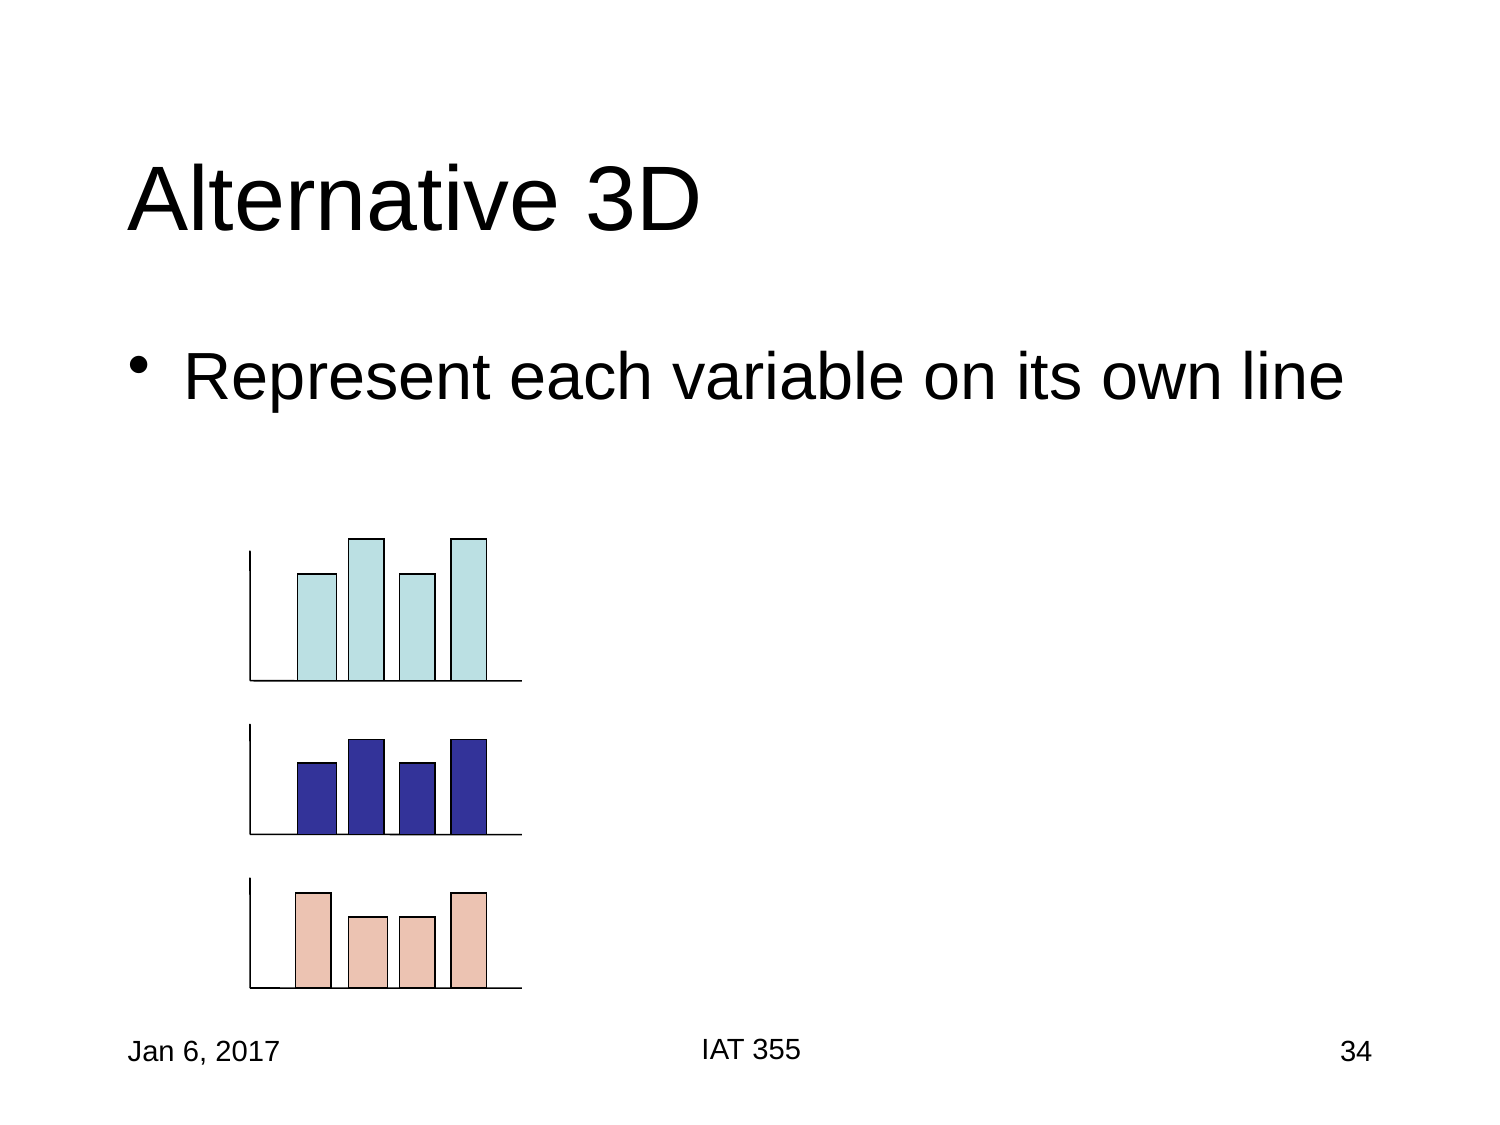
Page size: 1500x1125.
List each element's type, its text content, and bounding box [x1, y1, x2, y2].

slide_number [112, 1024, 426, 1101]
text_box [348, 916, 388, 988]
text_box [451, 893, 487, 988]
text_box [399, 574, 436, 681]
text_box [451, 538, 487, 681]
text_box [295, 893, 331, 988]
text_box [348, 538, 384, 681]
footer IAT 355 [513, 1022, 989, 1099]
text_box [297, 763, 337, 835]
text_box [399, 916, 436, 988]
text_box [297, 574, 337, 681]
text_box [348, 739, 384, 835]
slide_number 34 [1074, 1024, 1388, 1101]
text_box [451, 739, 487, 835]
title Alternative 3D [112, 99, 1388, 288]
list Represent each variable on its own line [112, 324, 1388, 1001]
text_box [399, 763, 436, 835]
